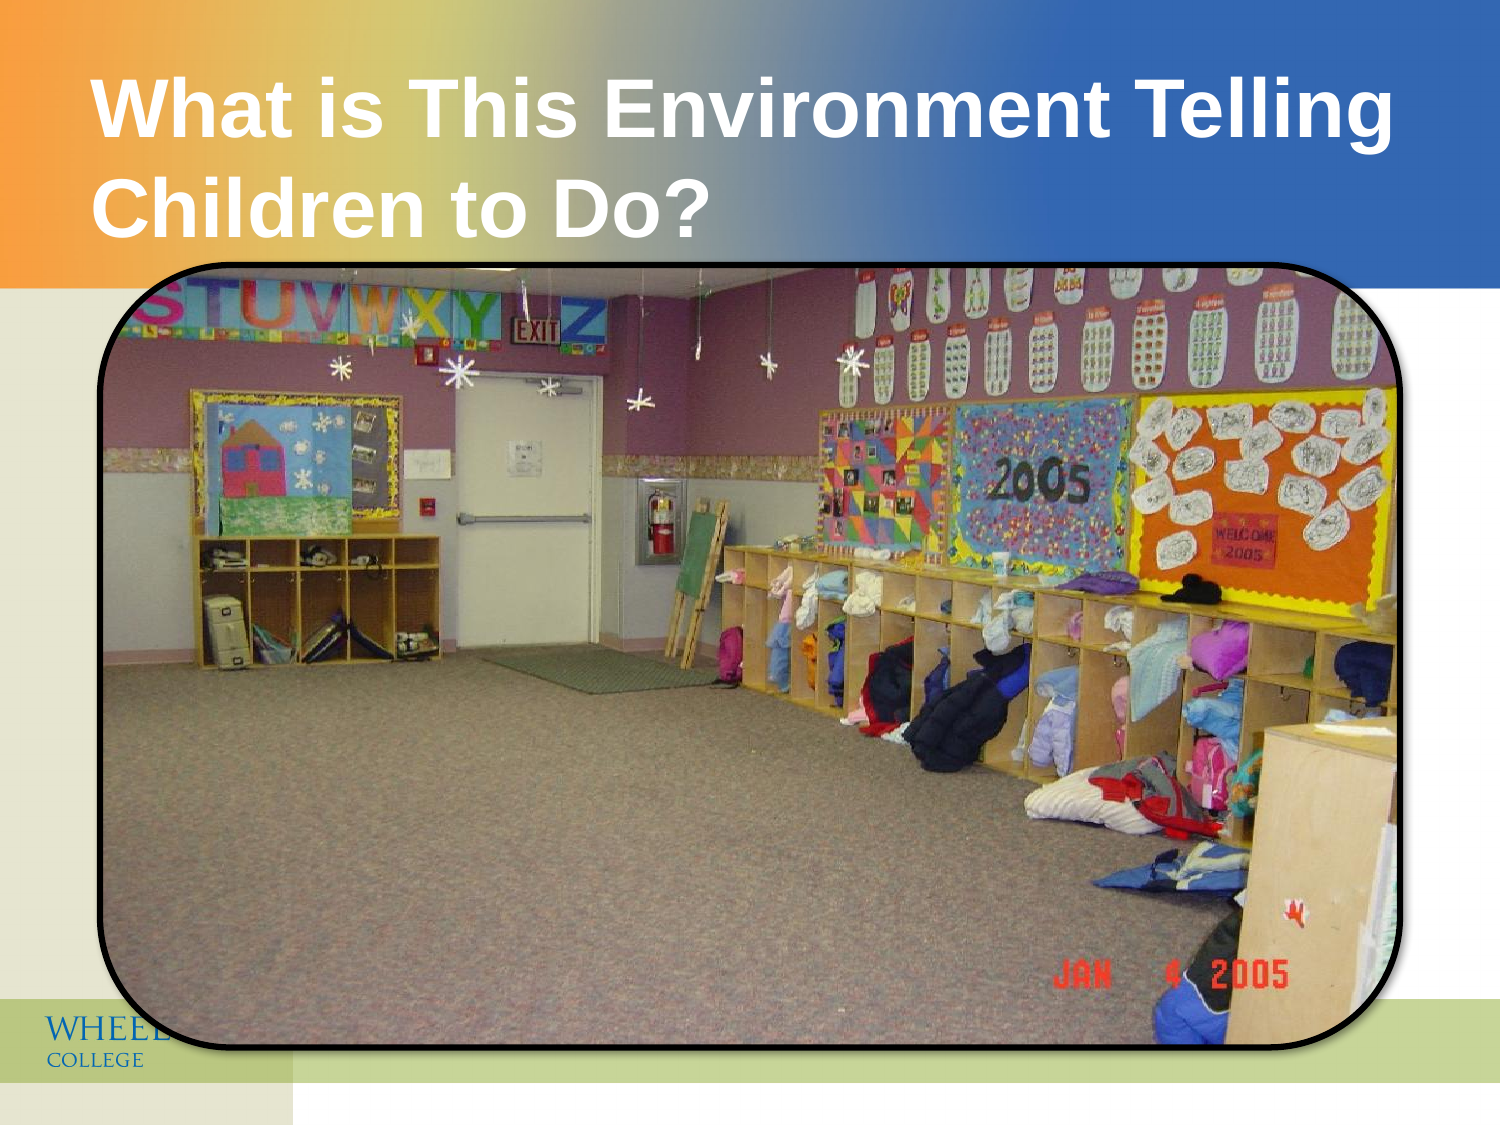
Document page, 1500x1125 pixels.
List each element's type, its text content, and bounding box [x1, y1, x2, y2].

picture [0, 0, 1500, 1125]
title What is This Environment Telling Children to Do? [75, 70, 1425, 238]
